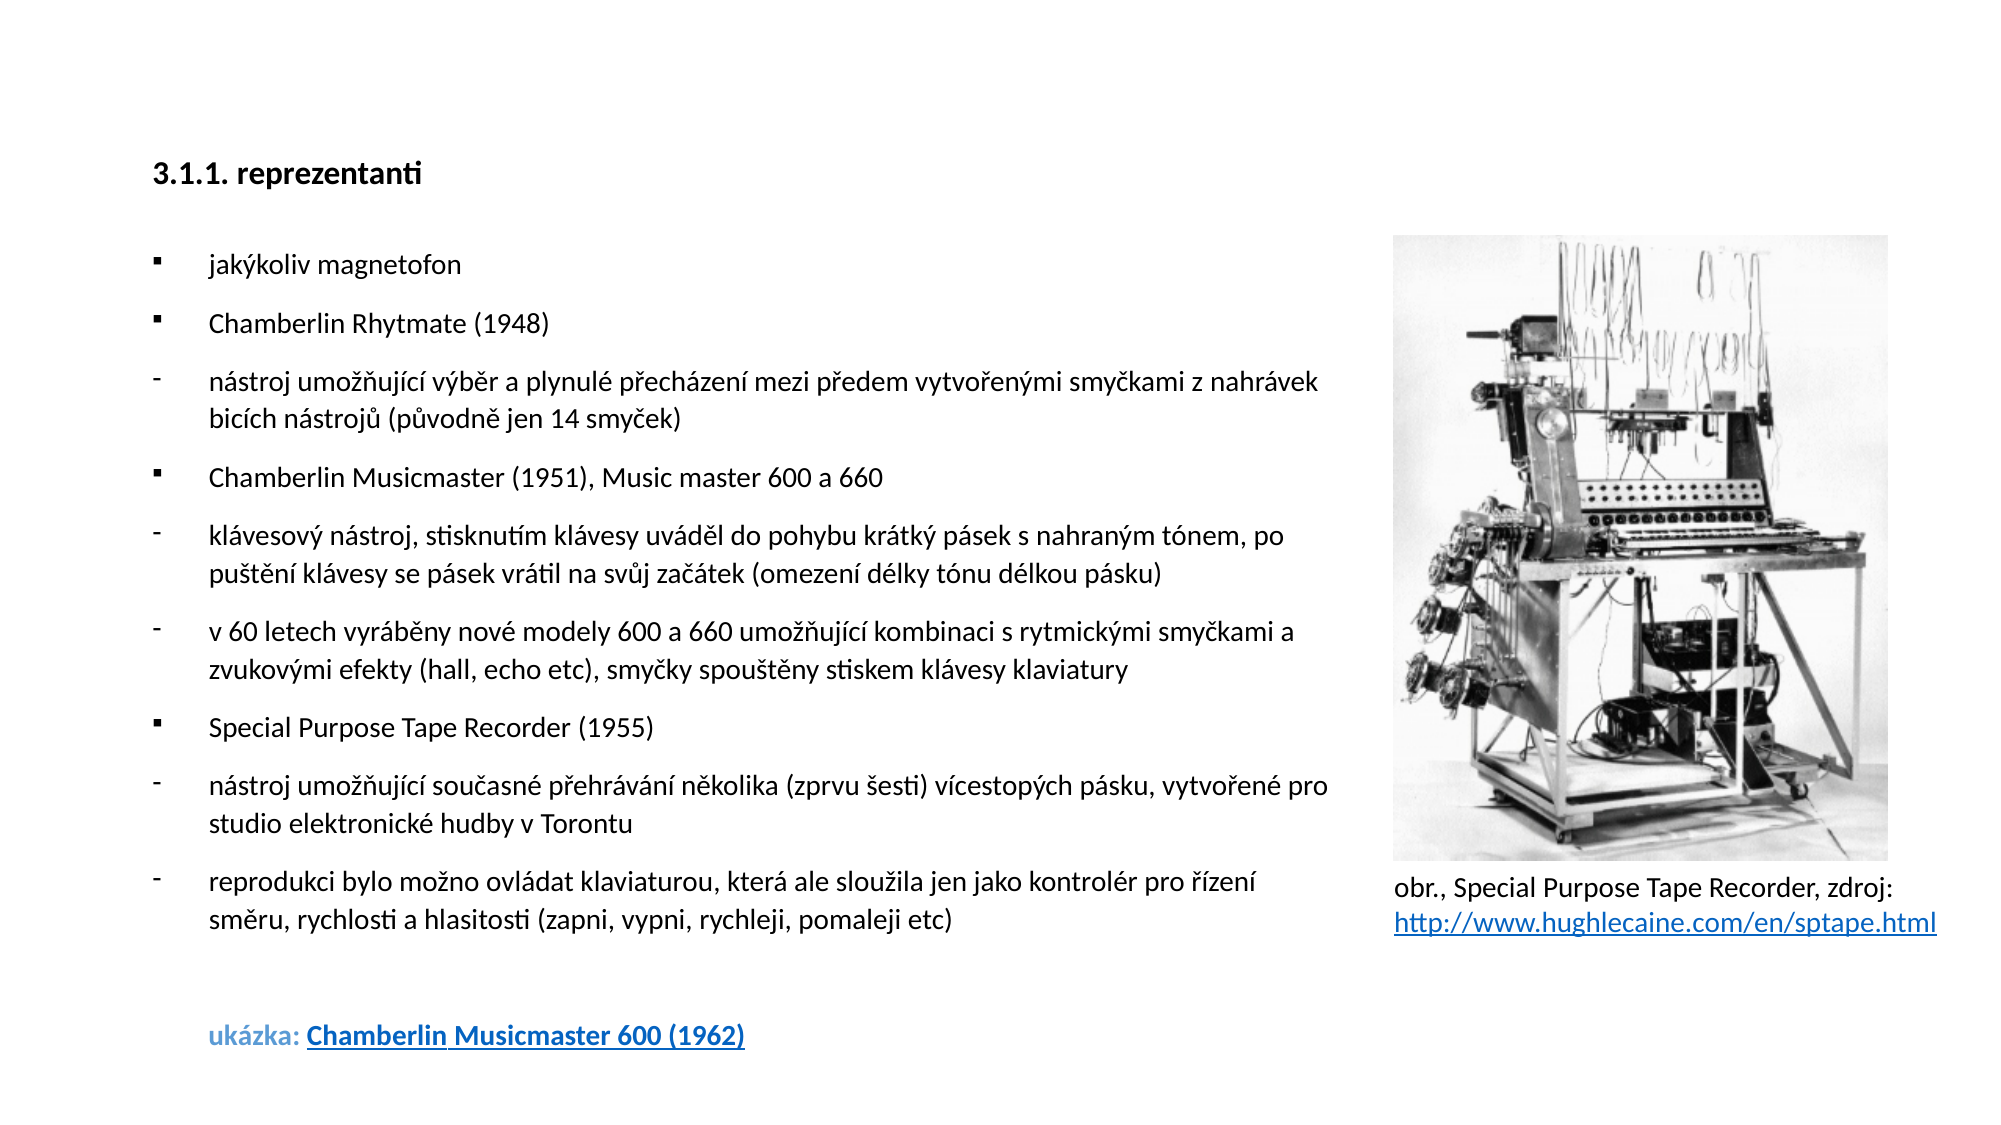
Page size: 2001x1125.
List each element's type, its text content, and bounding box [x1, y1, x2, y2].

title 3.1.1. reprezentanti [137, 59, 1863, 278]
picture [1393, 235, 1888, 861]
text_box obr., Special Purpose Tape Recorder, zdroj: http://www.hughlecaine.com/en/sptape.html [1379, 860, 1953, 981]
list jakýkoliv magnetofon Chamberlin Rhytmate (1948) nástroj umožňující výběr a plynulé přecházení mezi předem vytvořenými smyčkami z nahrávek bicích nástrojů (původně jen 14 smyček) Chamberlin Musicmaster (1951), Music master 600 a 660 klávesový nástroj, stisknutím klávesy uváděl do pohybu krátký pásek s nahraným tónem, po puštění klávesy se pásek vrátil na svůj začátek (omezení délky tónu délkou pásku) v 60 letech vyráběny nové modely 600 a 660 umožňující kombinaci s rytmickými smyčkami a zvukovými efekty (hall, echo etc), smyčky spouštěny stiskem klávesy klaviatury Special Purpose Tape Recorder (1955) nástroj umožňující současné přehrávání několika (zprvu šesti) vícestopých pásku, vytvořené pro studio elektronické hudby v Torontu reprodukci bylo možno ovládat klaviaturou, která ale sloužila jen jako kontrolér pro řízení směru, rychlosti a hlasitosti (zapni, vypni, rychleji, pomaleji etc) ukázka: Chamberlin Musicmaster 600 (1962) [137, 235, 1352, 1070]
